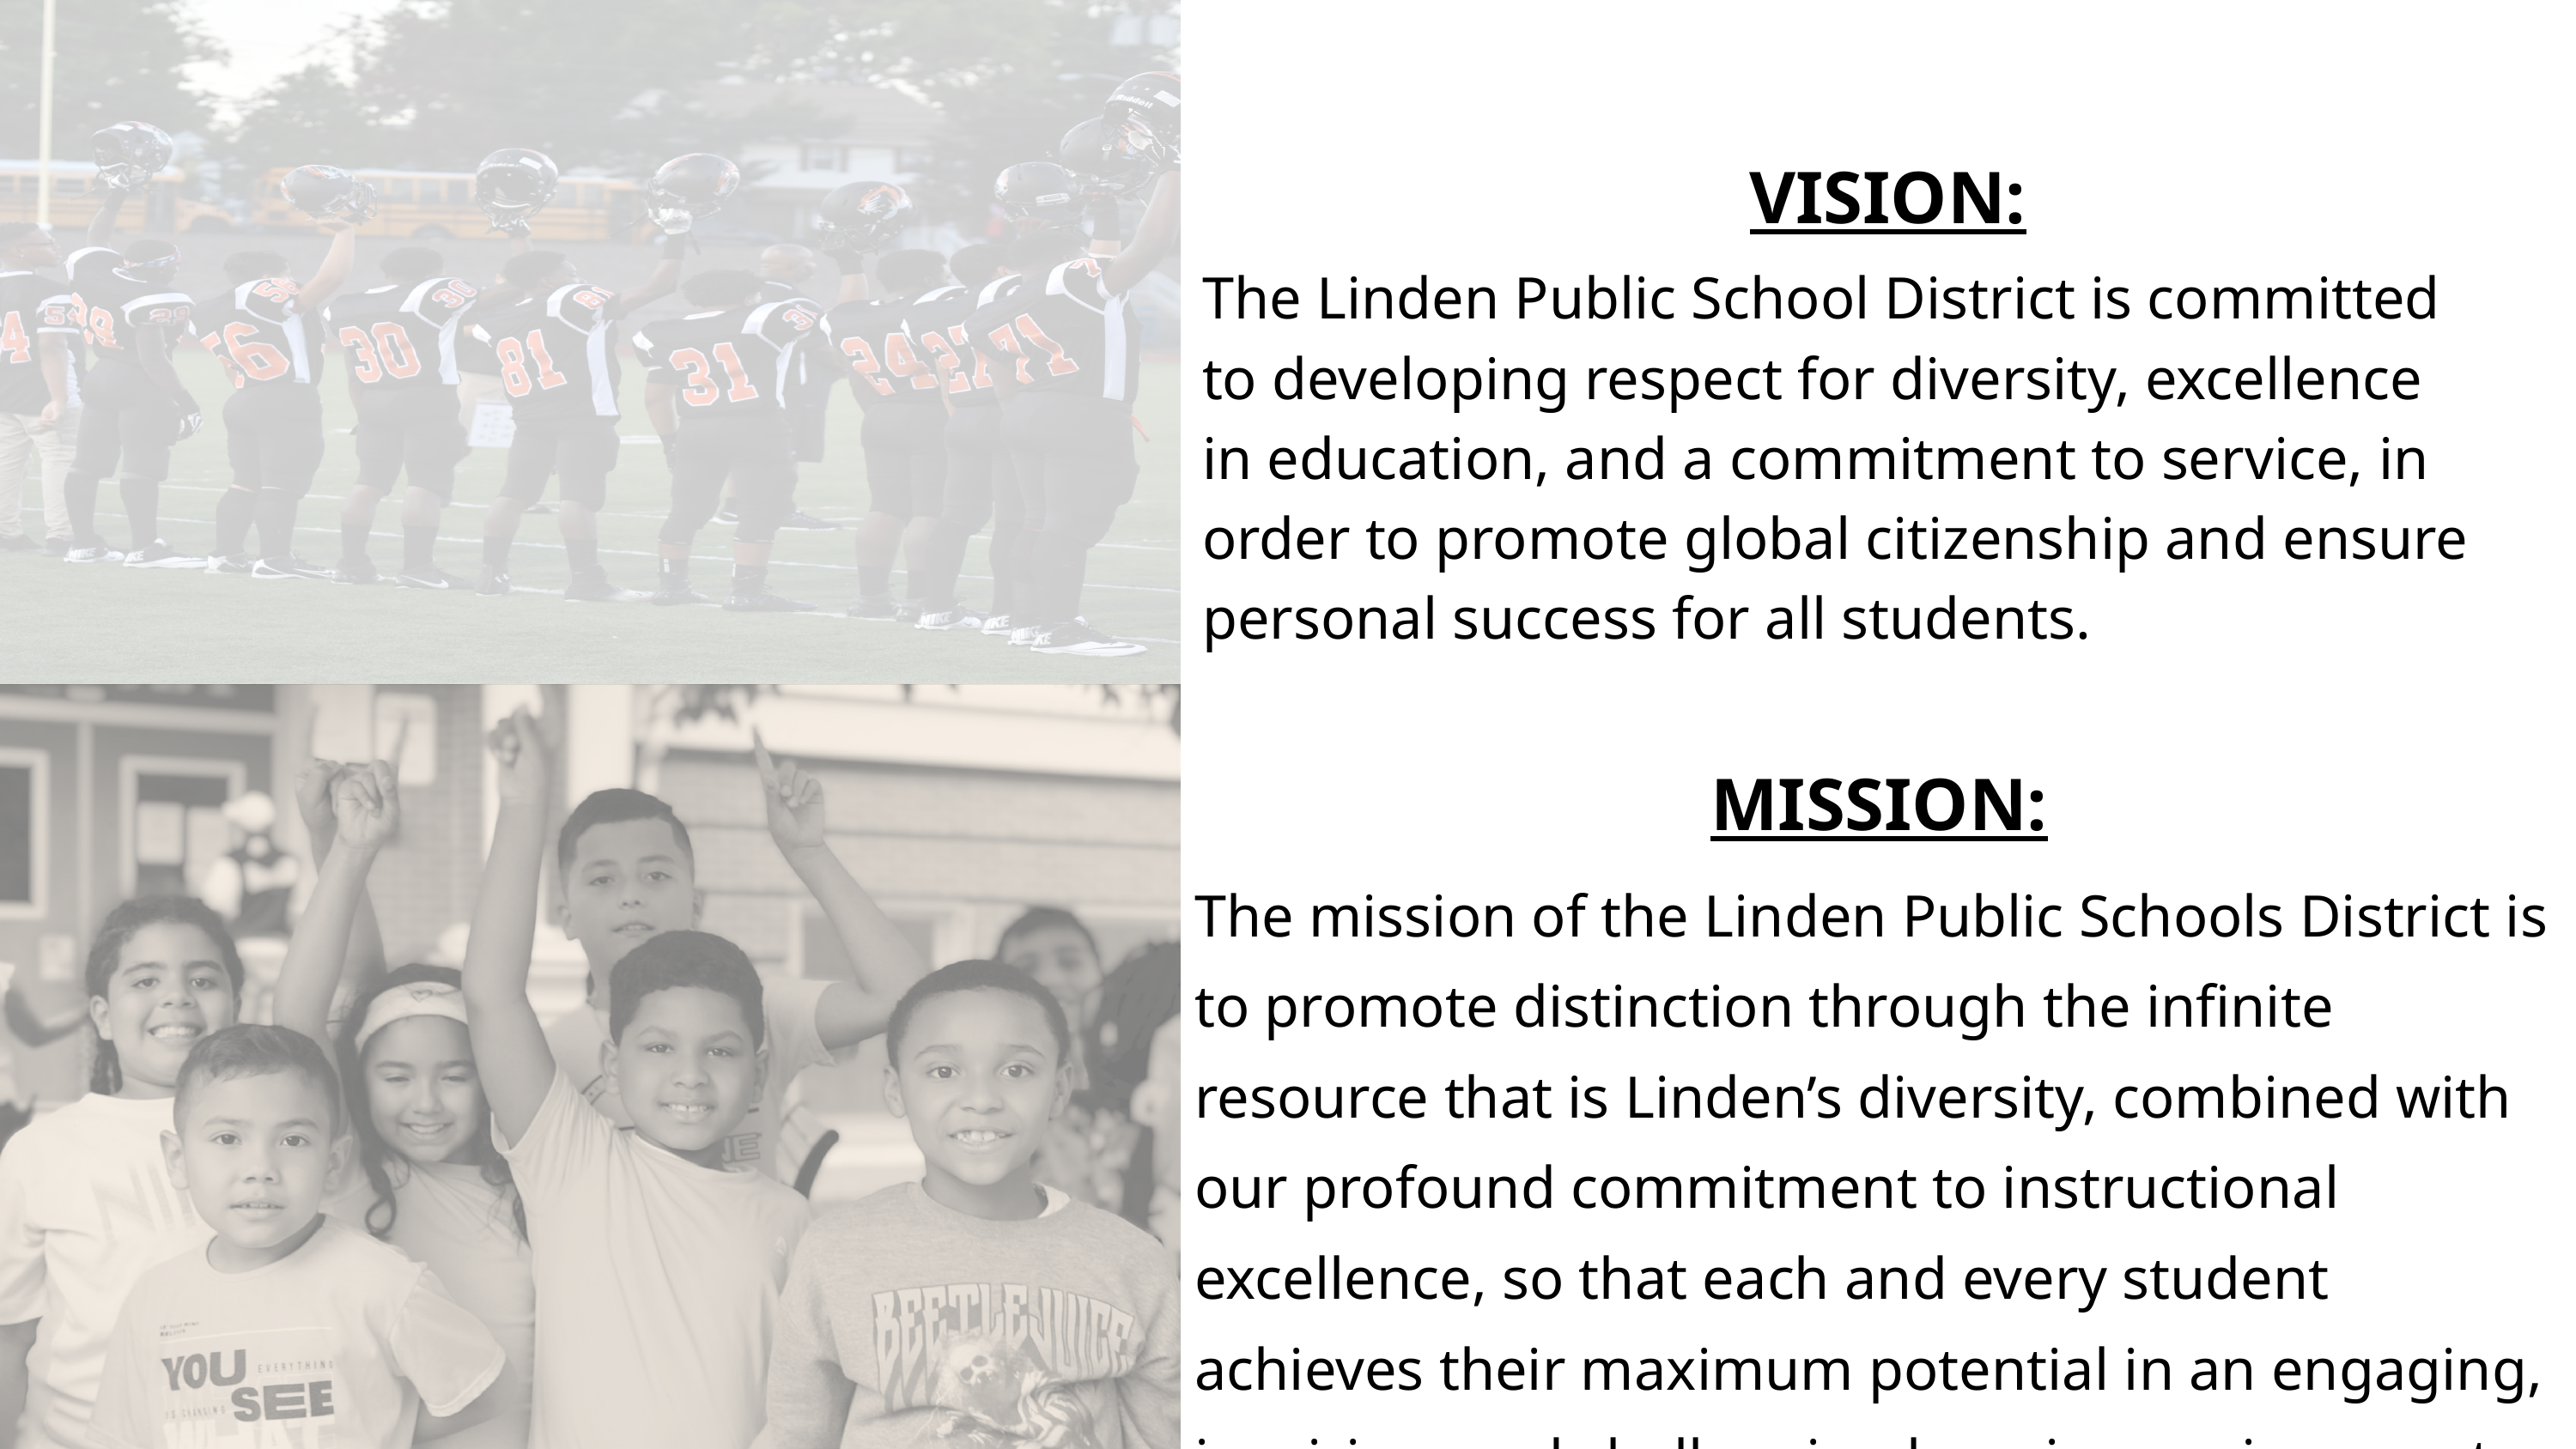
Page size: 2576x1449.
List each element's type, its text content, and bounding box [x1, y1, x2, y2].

picture [0, 683, 1182, 1449]
text_box [0, 0, 1181, 683]
text_box MISSION: [1710, 684, 2093, 846]
text_box The Linden Public School District is committed to developing respect for diversity, excellence in education, and a commitment to service, in order to promote global citizenship and ensure personal success for all students. [1202, 250, 2477, 652]
text_box The mission of the Linden Public Schools District is to promote distinction through the infinite resource that is Linden’s diversity, combined with our profound commitment to instructional excellence, so that each and every student achieves their maximum potential in an engaging, inspiring, and challenging learning environment. [1194, 857, 2569, 1449]
text_box VISION: [1749, 77, 2136, 239]
